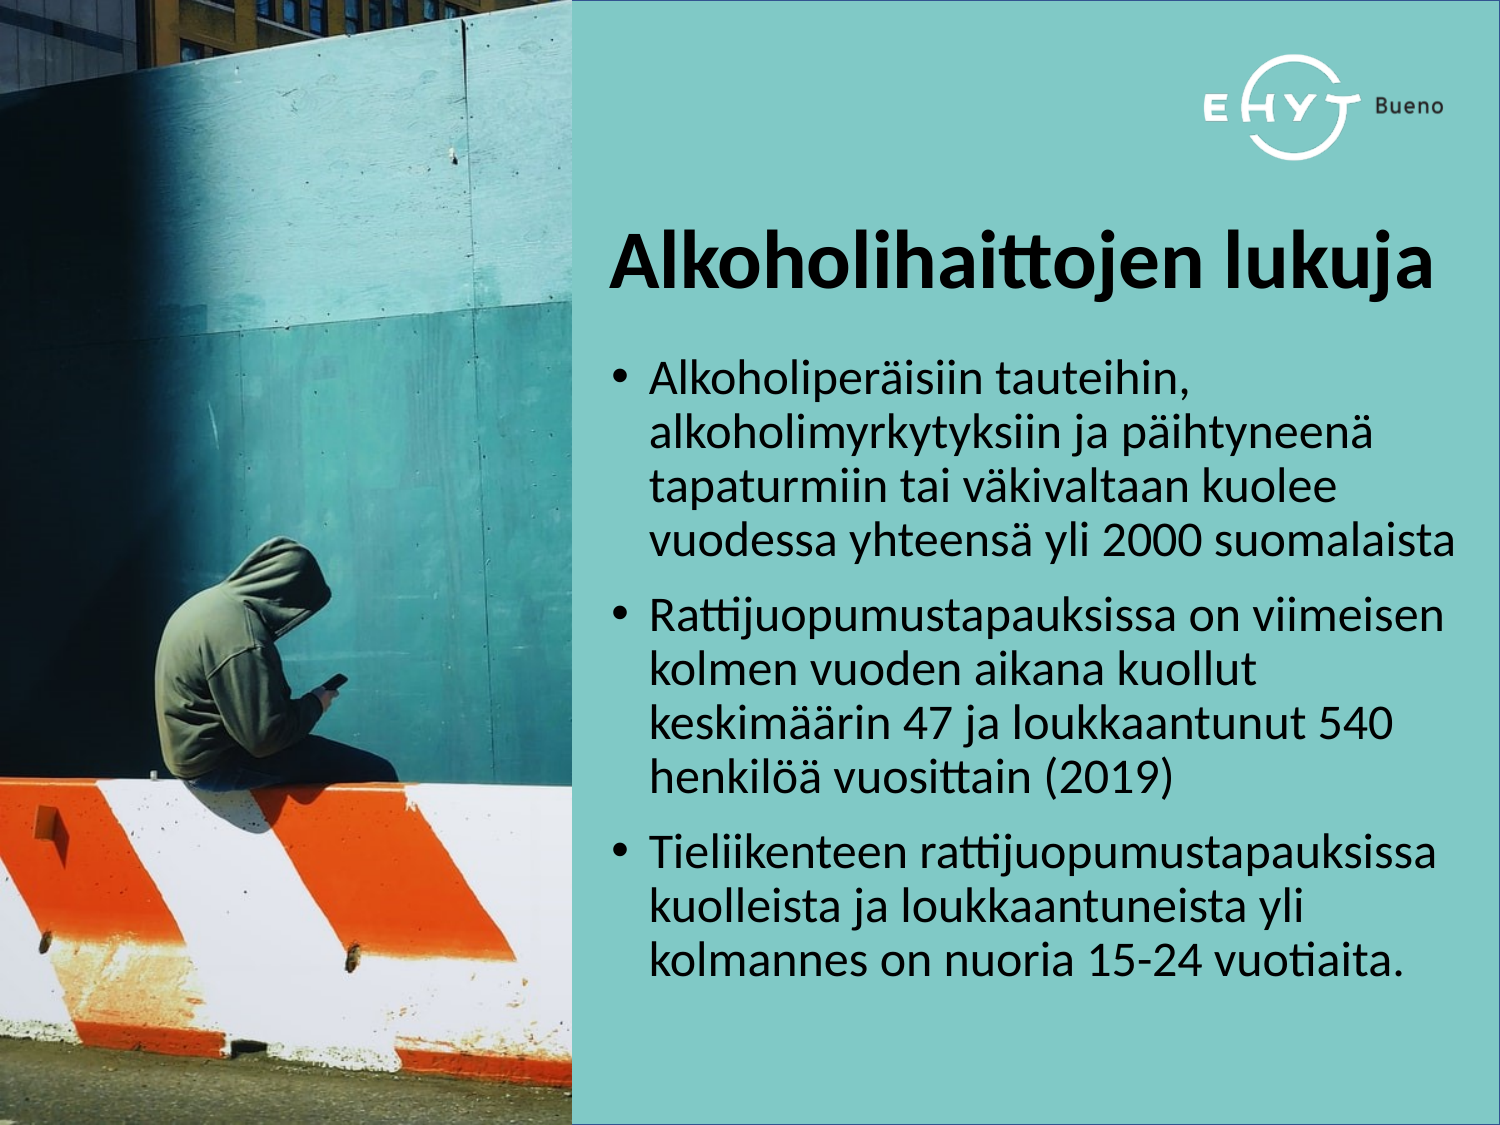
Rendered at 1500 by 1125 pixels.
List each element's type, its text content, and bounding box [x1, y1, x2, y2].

text_box Alkoholiperäisiin tauteihin, alkoholimyrkytyksiin ja päihtyneenä tapaturmiin tai väkivaltaan kuolee vuodessa yhteensä yli 2000 suomalaista Rattijuopumustapauksissa on viimeisen kolmen vuoden aikana kuollut keskimäärin 47 ja loukkaantunut 540 henkilöä vuosittain (2019) Tieliikenteen rattijuopumustapauksissa kuolleista ja loukkaantuneista yli kolmannes on nuoria 15-24 vuotiaita. [577, 344, 1486, 1066]
picture [0, 0, 572, 1125]
picture [1197, 48, 1453, 117]
title Alkoholihaittojen lukuja [594, 117, 1500, 312]
